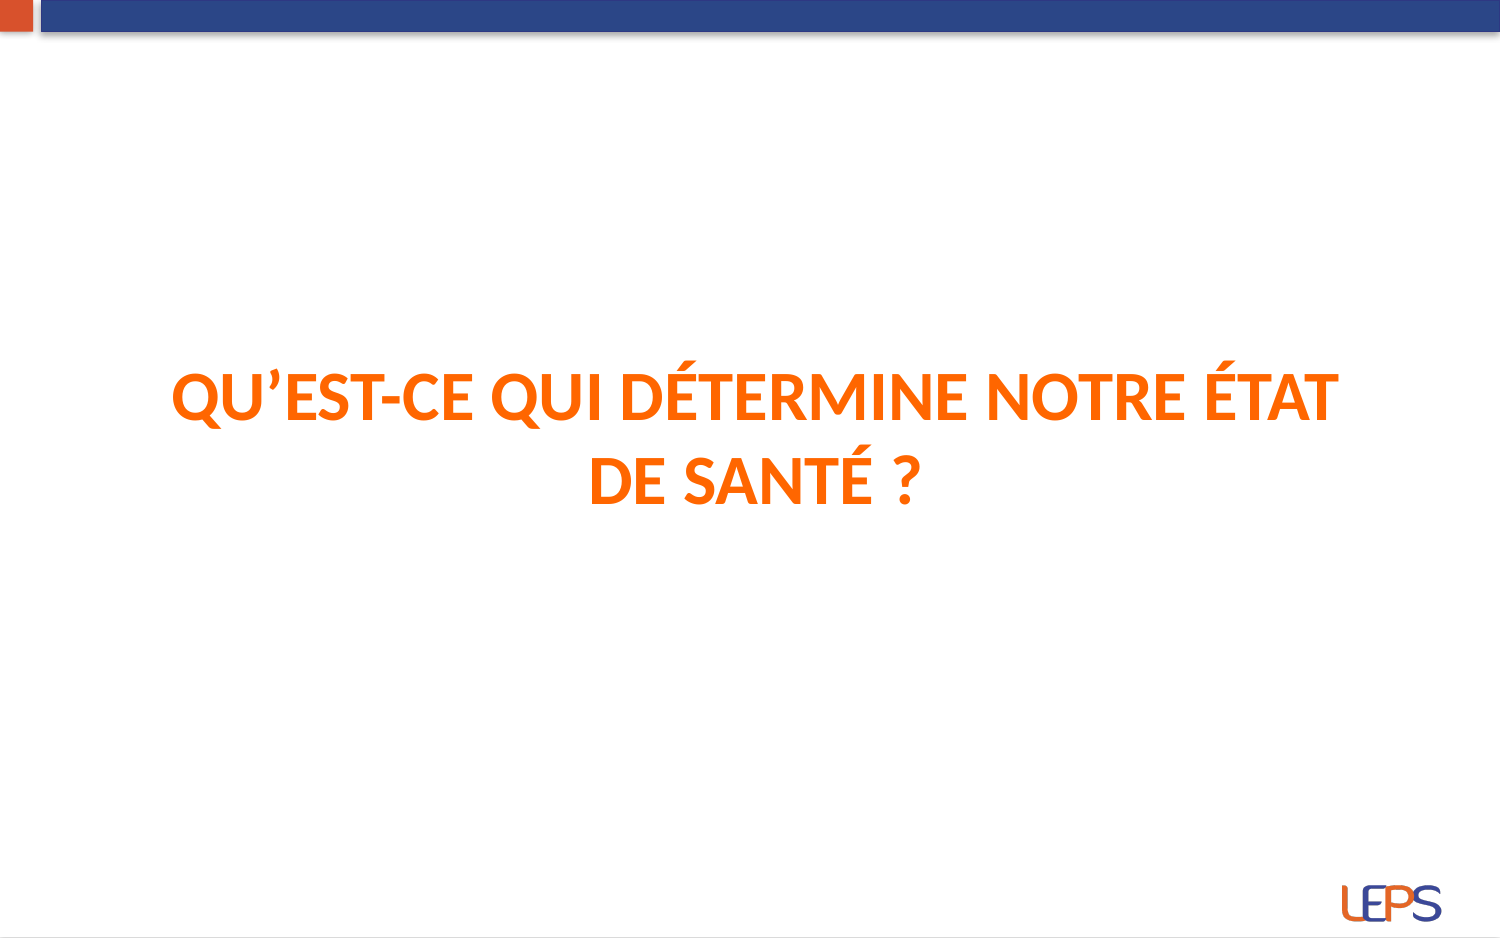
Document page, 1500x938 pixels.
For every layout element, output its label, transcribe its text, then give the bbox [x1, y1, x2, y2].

title Qu’est-ce qui détermine notre état de santé ? [118, 341, 1394, 529]
picture [1336, 879, 1445, 927]
